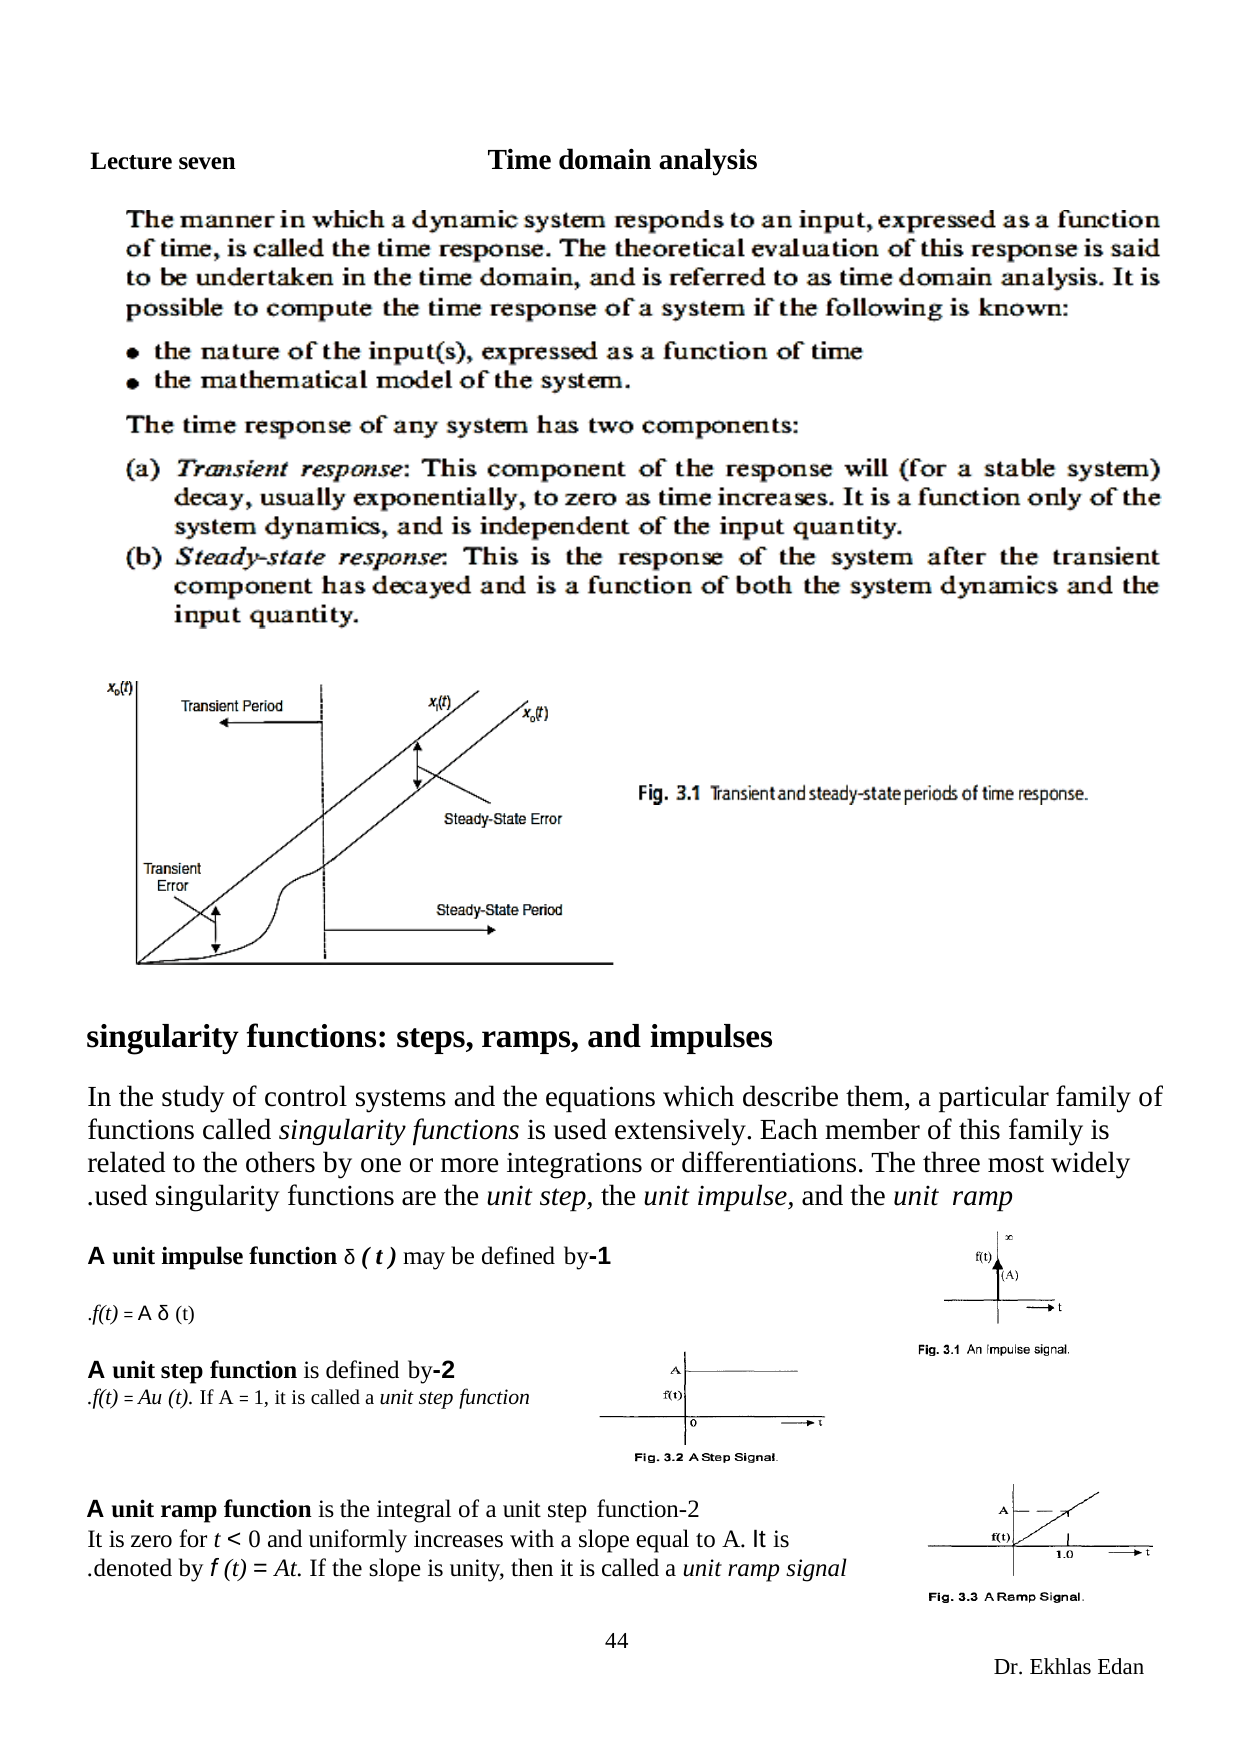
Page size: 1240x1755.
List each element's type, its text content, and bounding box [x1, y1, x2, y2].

slide_number 44 [600, 1625, 633, 1755]
footer Dr. Ekhlas Edan [991, 1652, 1147, 1755]
text_box [638, 784, 1088, 805]
text_box [599, 1409, 826, 1463]
text_box [126, 210, 1162, 629]
text_box Time domain analysis [485, 138, 760, 176]
text_box [107, 681, 614, 965]
text_box 2-A unit ramp function is the integral of a unit step function It is zero for t < 0 and uniformly increases with a slope equal to A. It is denoted by f (t) = At. If the slope is unity, then it is called a unit ramp signal. [86, 1490, 860, 1582]
text_box singularity functions: steps, ramps, and impulses In the study of control systems and the equations which describe them, a particular family of functions called singularity functions is used extensively. Each member of this family is related to the others by one or more integrations or differentiations. The three most widely used singularity functions are the unit step, the unit impulse, and the unit ramp. 1-A unit impulse function δ ( t ) may be defined by f(t) = A δ (t). 2-A unit step function is defined by f(t) = Au (t). If A = 1, it is called a unit step function. [86, 1012, 1183, 1409]
text_box Lecture seven [86, 142, 238, 175]
text_box [927, 1484, 1153, 1603]
